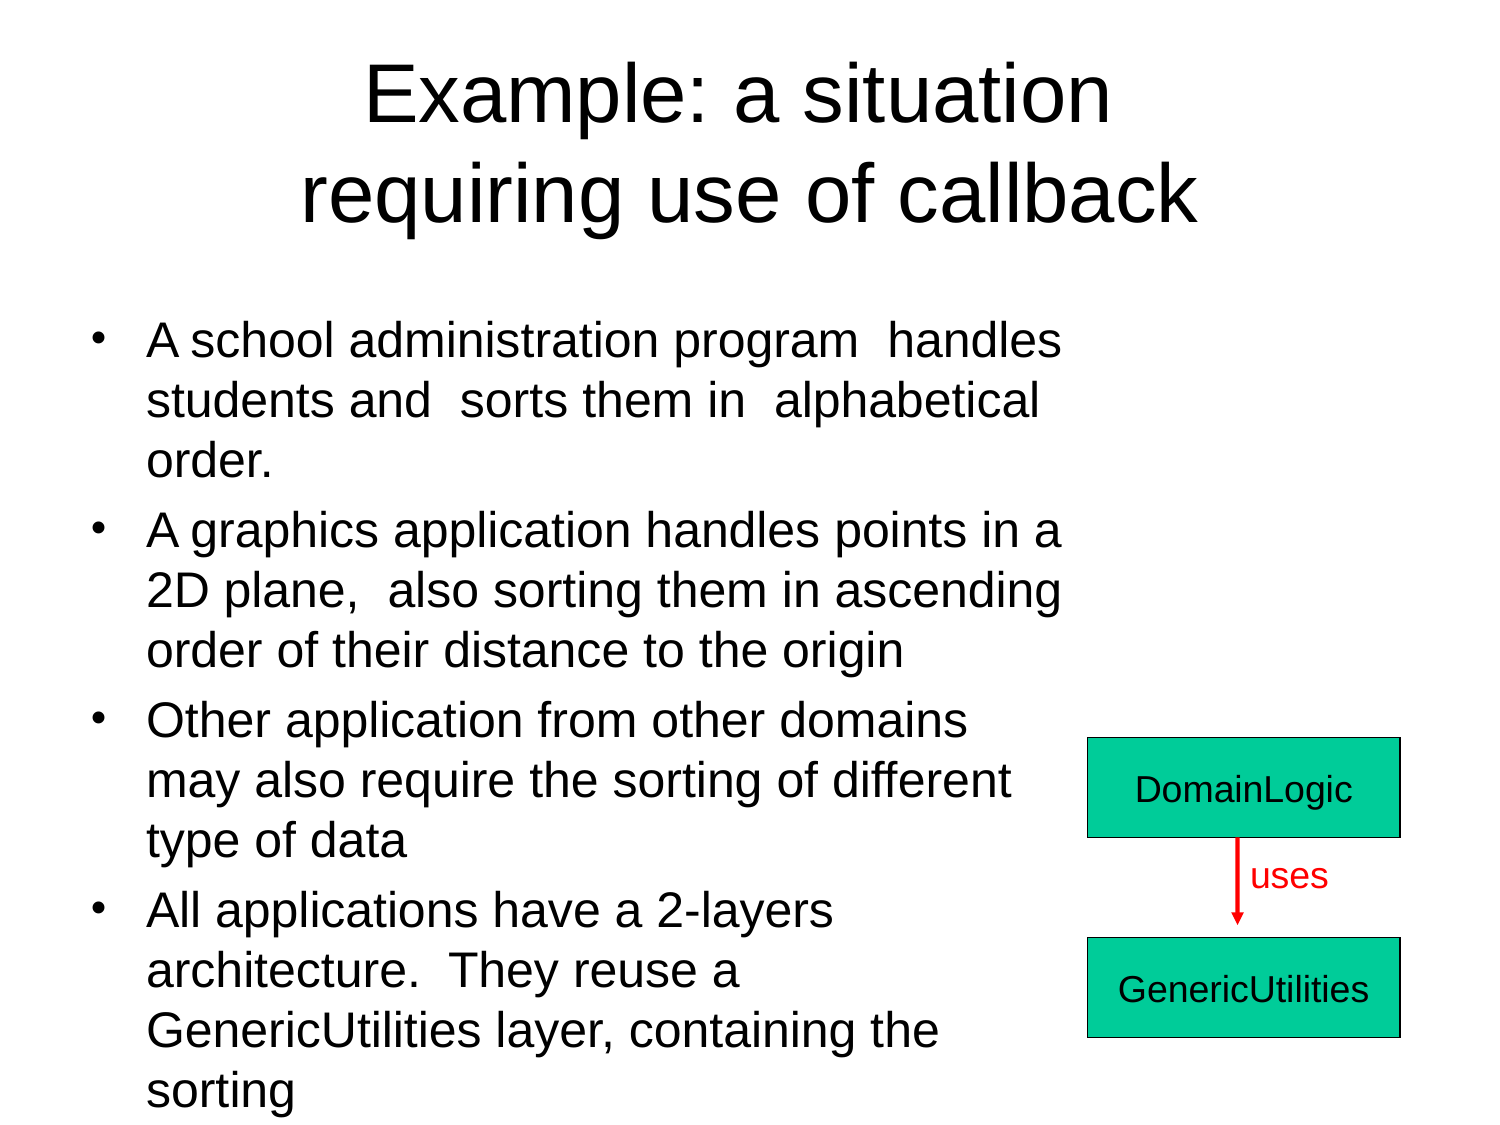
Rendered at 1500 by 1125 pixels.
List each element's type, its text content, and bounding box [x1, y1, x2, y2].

text_box DomainLogic [1087, 737, 1400, 838]
text_box GenericUtilities [1087, 937, 1400, 1038]
title Example: a situation requiring use of callback [75, 45, 1425, 233]
text_box uses [1235, 843, 1344, 904]
text_box [1231, 904, 1244, 925]
text_box A school administration program handles students and sorts them in alphabetical order. A graphics application handles points in a 2D plane, also sorting them in ascending order of their distance to the origin Other application from other domains may also require the sorting of different type of data All applications have a 2-layers architecture. They reuse a GenericUtilities layer, containing the sorting [75, 299, 1088, 550]
